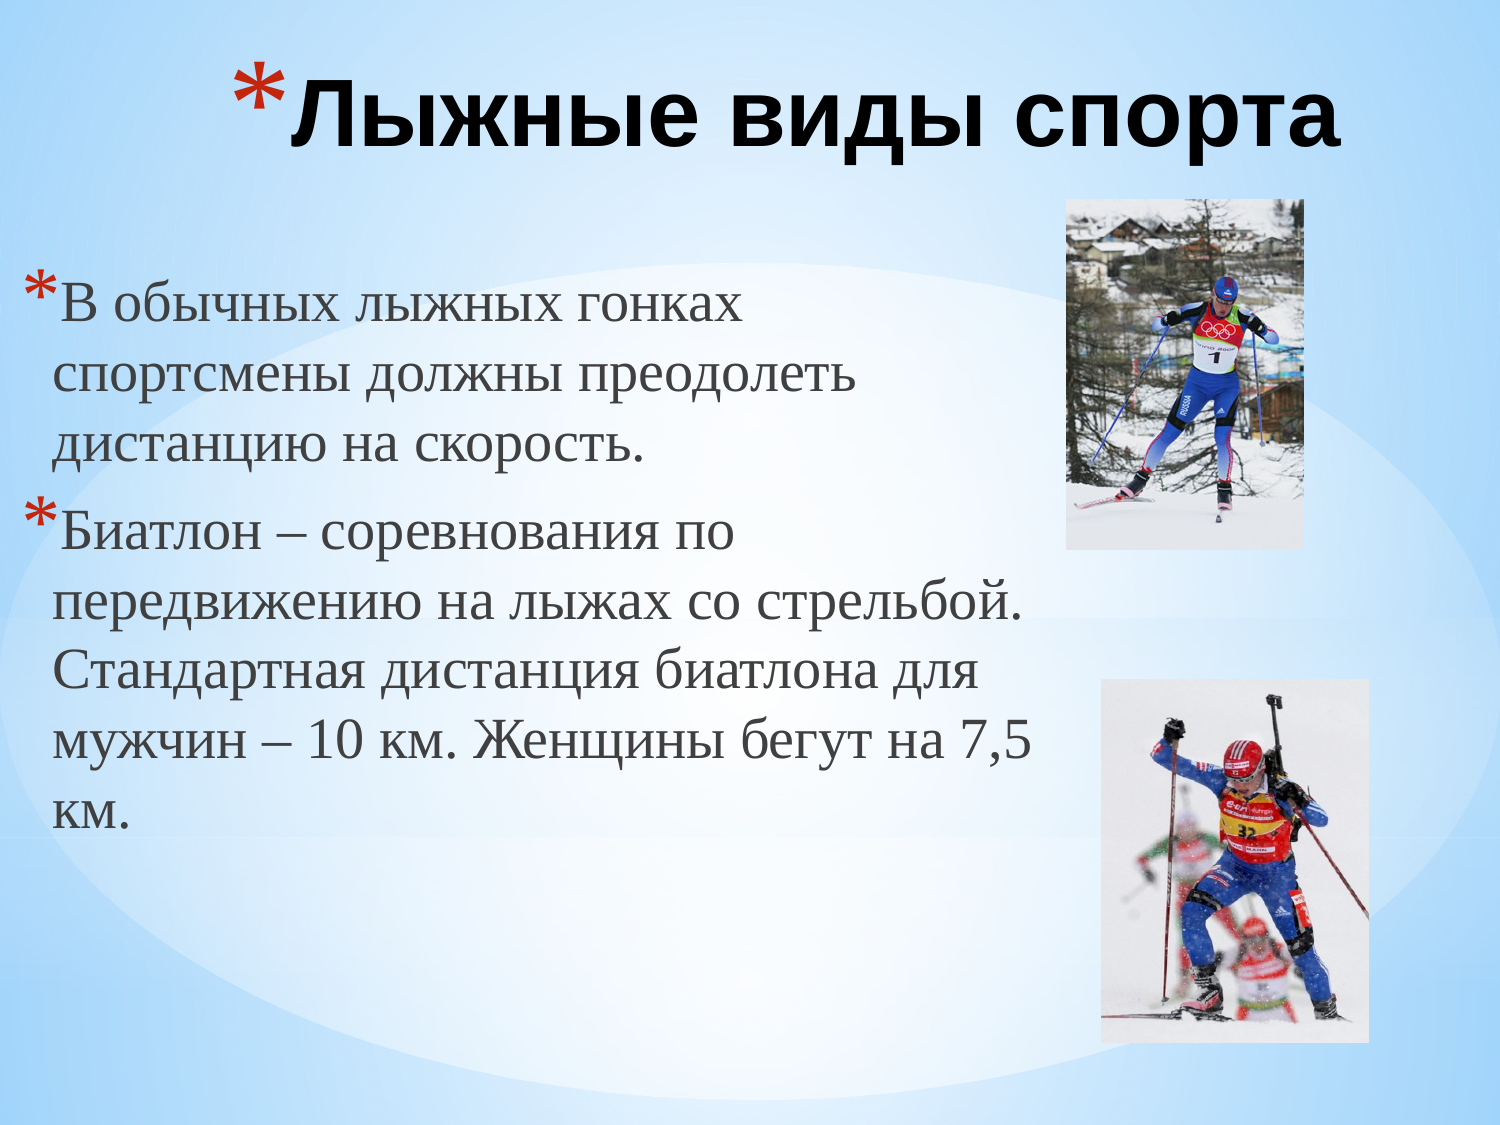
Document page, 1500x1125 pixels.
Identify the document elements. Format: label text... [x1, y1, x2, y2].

list В обычных лыжных гонках спортсмены должны преодолеть дистанцию на скорость. Биатлон – соревнования по передвижению на лыжах со стрельбой. Стандартная дистанция биатлона для мужчин – 10 км. Женщины бегут на 7,5 км. [0, 255, 1050, 826]
picture [1101, 679, 1370, 1043]
title Лыжные виды спорта [171, 42, 1400, 220]
picture [1066, 198, 1304, 550]
